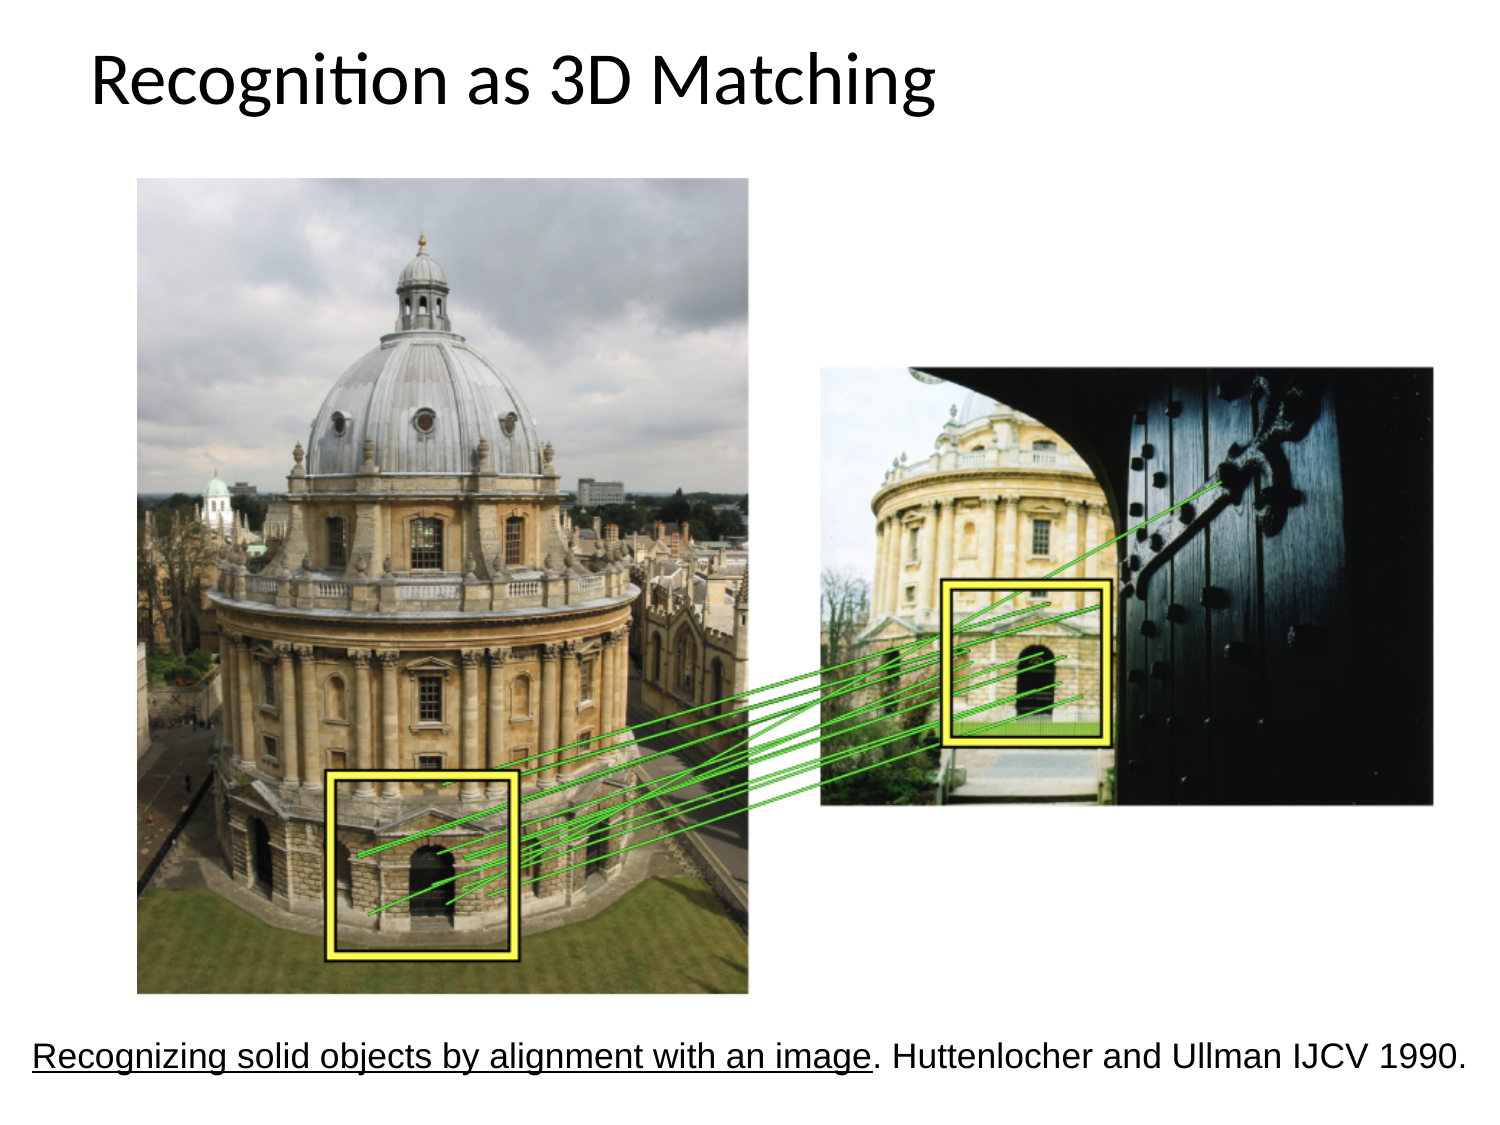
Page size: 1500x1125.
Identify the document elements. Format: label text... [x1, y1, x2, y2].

text_box Recognizing solid objects by alignment with an image. Huttenlocher and Ullman IJCV 1990. [0, 1025, 1500, 1083]
picture [137, 178, 1438, 1001]
title Recognition as 3D Matching [75, 0, 1425, 150]
